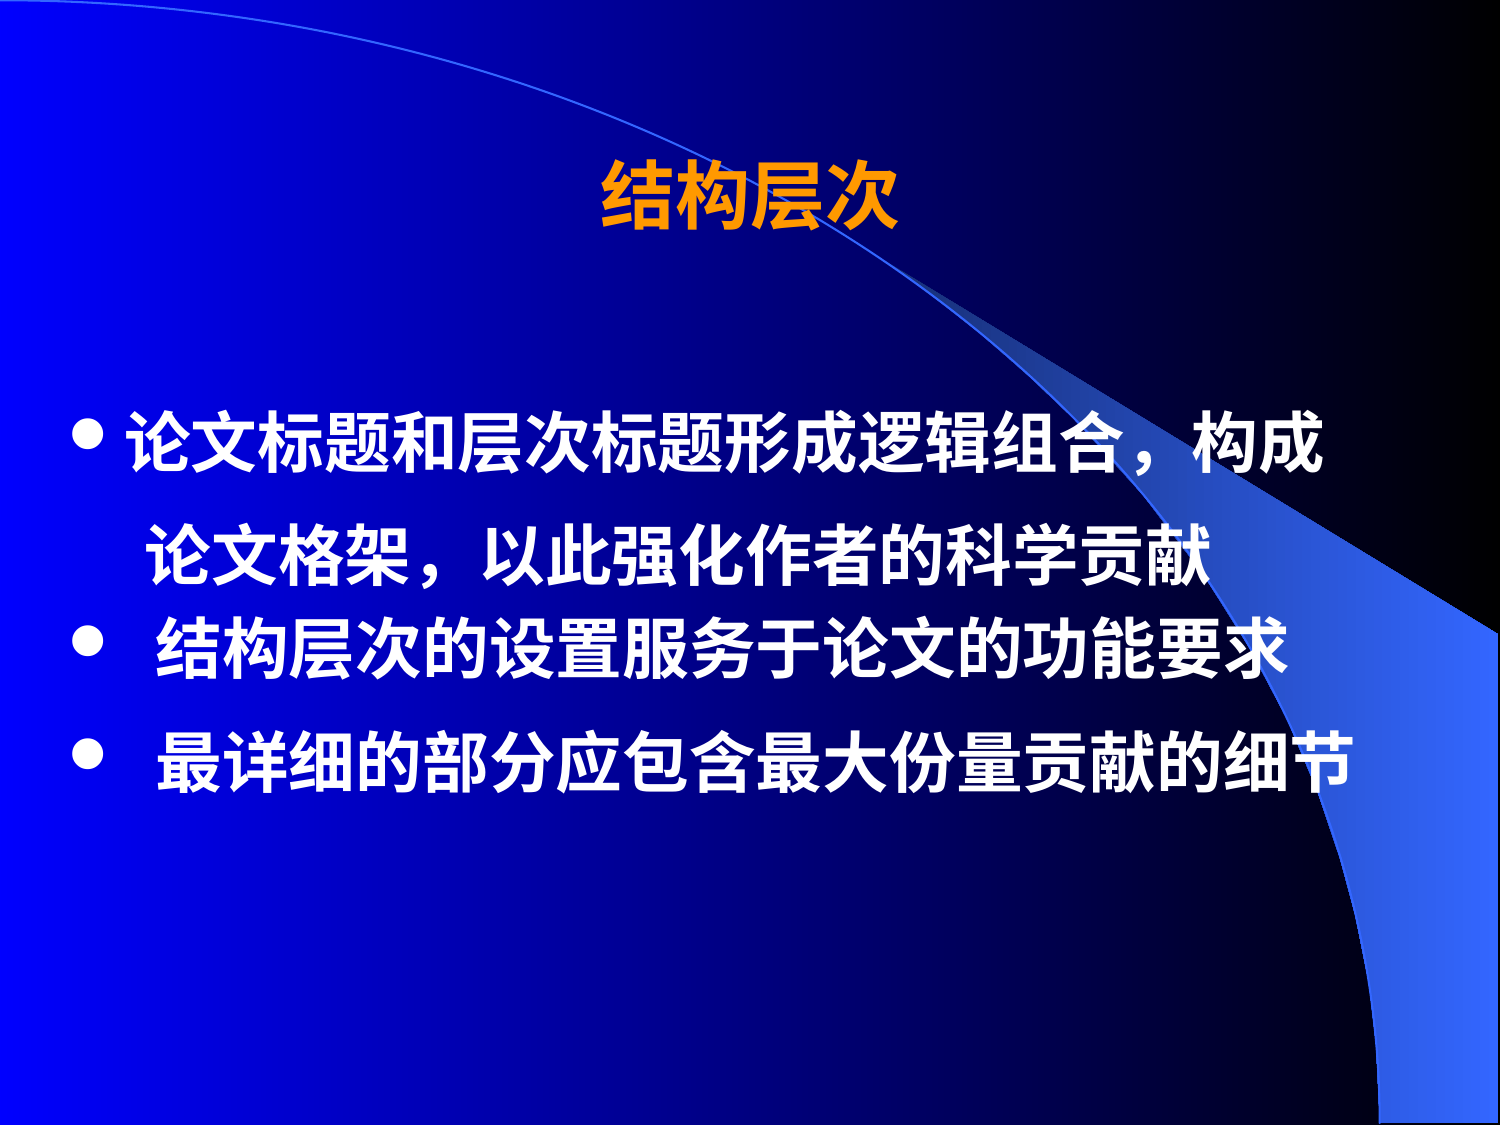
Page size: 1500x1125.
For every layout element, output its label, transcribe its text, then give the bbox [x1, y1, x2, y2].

list 论文标题和层次标题形成逻辑组合，构成 论文格架，以此强化作者的科学贡献 结构层次的设置服务于论文的功能要求 最详细的部分应包含最大份量贡献的细节 [52, 373, 1471, 965]
title 结构层次 [112, 99, 1388, 288]
